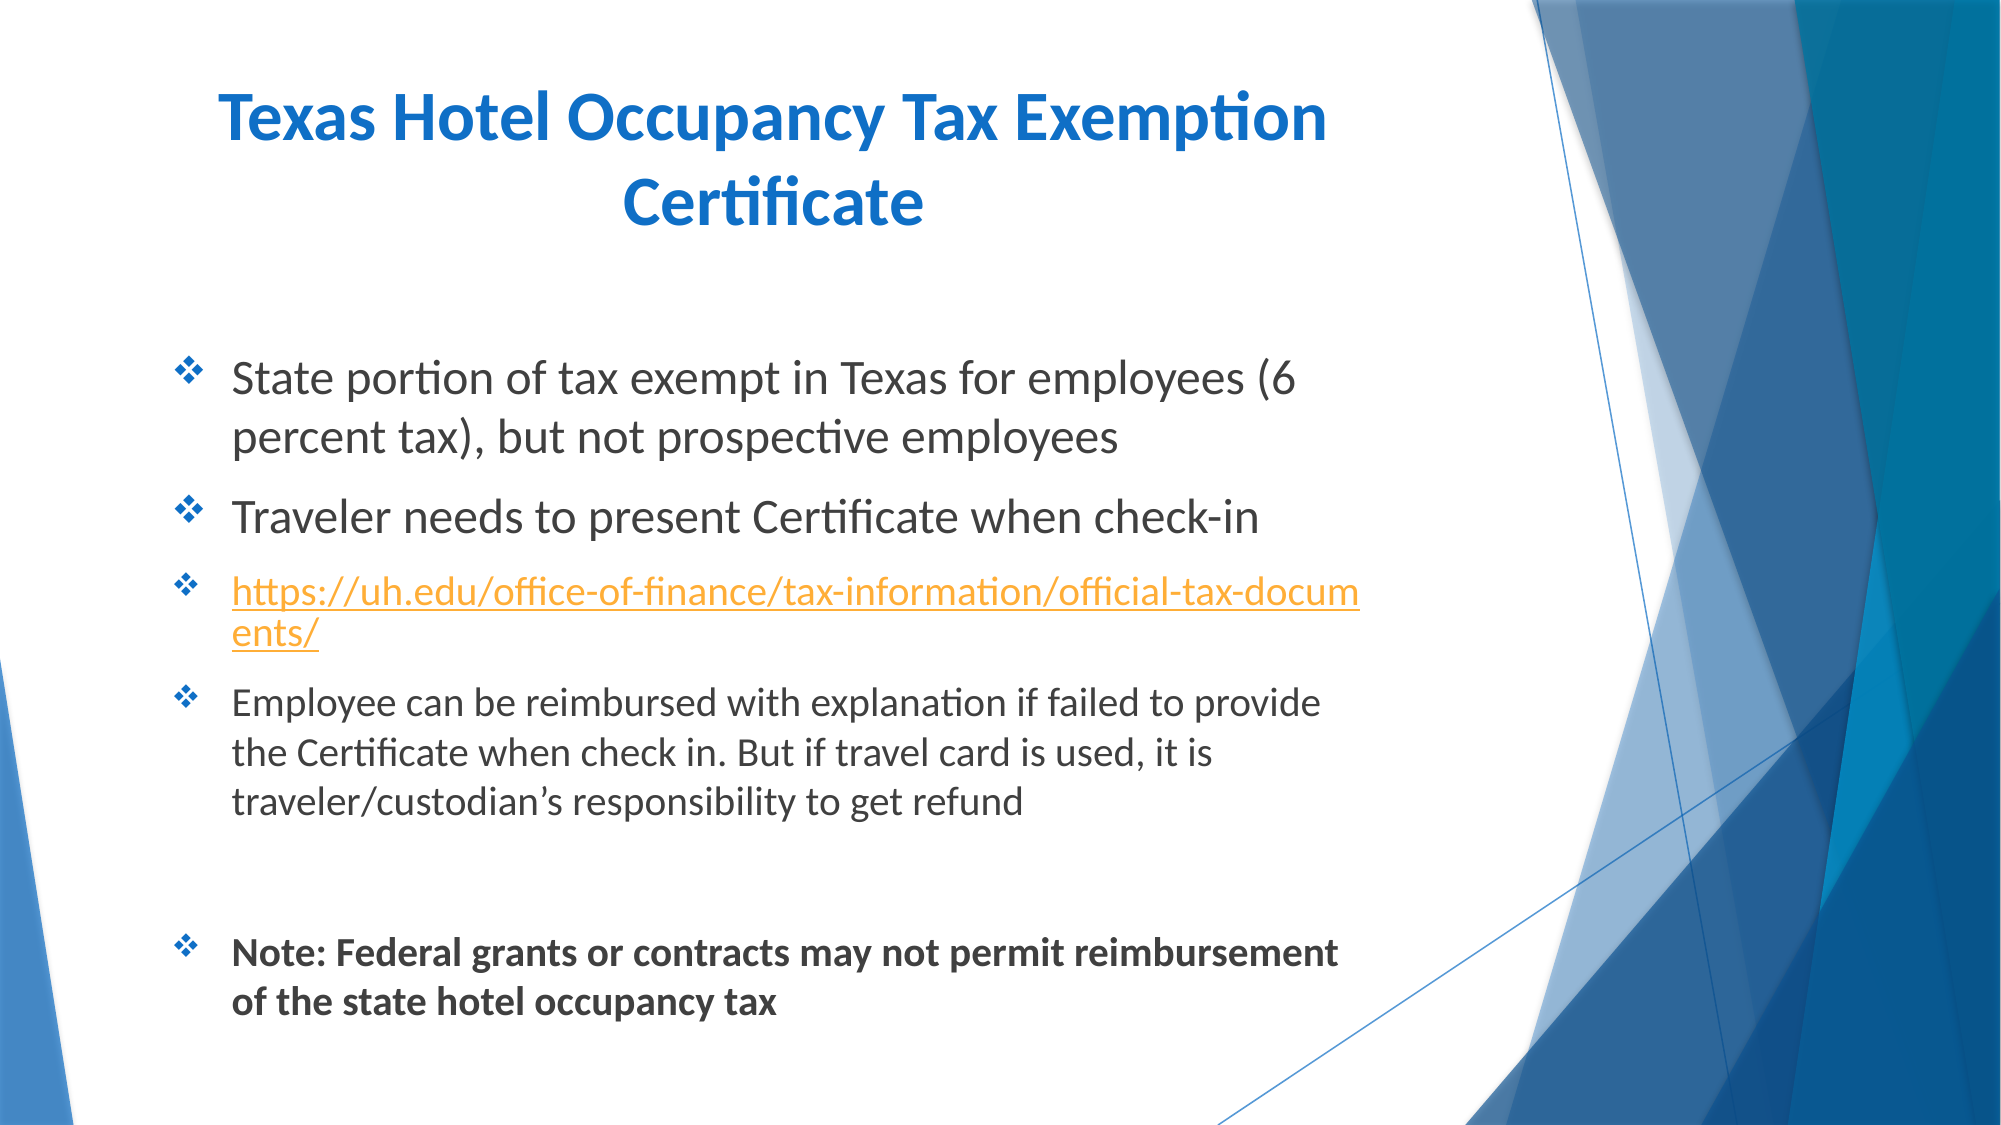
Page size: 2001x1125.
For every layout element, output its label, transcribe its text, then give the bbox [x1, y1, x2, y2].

title Texas Hotel Occupancy Tax Exemption Certificate [156, 62, 1392, 292]
list State portion of tax exempt in Texas for employees (6 percent tax), but not prospective employees Traveler needs to present Certificate when check-in https://uh.edu/office-of-finance/tax-information/official-tax-documents/ Employee can be reimbursed with explanation if failed to provide the Certificate when check in. But if travel card is used, it is traveler/custodian’s responsibility to get refund Note: Federal grants or contracts may not permit reimbursement of the state hotel occupancy tax [156, 337, 1392, 992]
